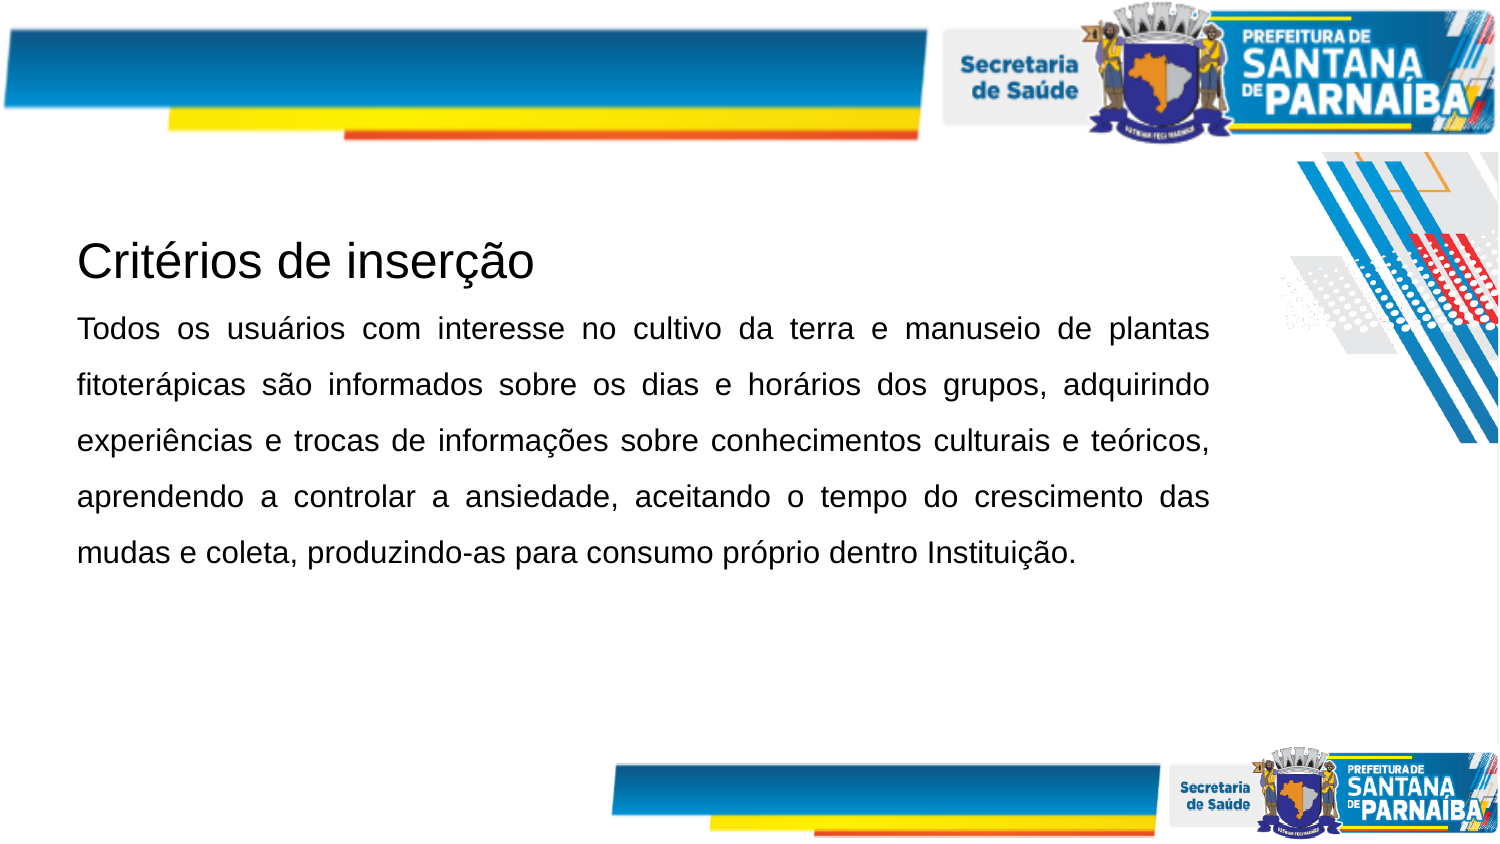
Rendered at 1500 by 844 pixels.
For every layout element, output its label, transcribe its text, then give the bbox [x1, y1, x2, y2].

text_box Todos os usuários com interesse no cultivo da terra e manuseio de plantas fitoterápicas são informados sobre os dias e horários dos grupos, adquirindo experiências e trocas de informações sobre conhecimentos culturais e teóricos, aprendendo a controlar a ansiedade, aceitando o tempo do crescimento das mudas e coleta, produzindo-as para consumo próprio dentro Instituição. [61, 274, 1228, 585]
picture [0, 0, 1500, 151]
text_box Critérios de inserção [61, 183, 1281, 304]
picture [0, 152, 1500, 844]
